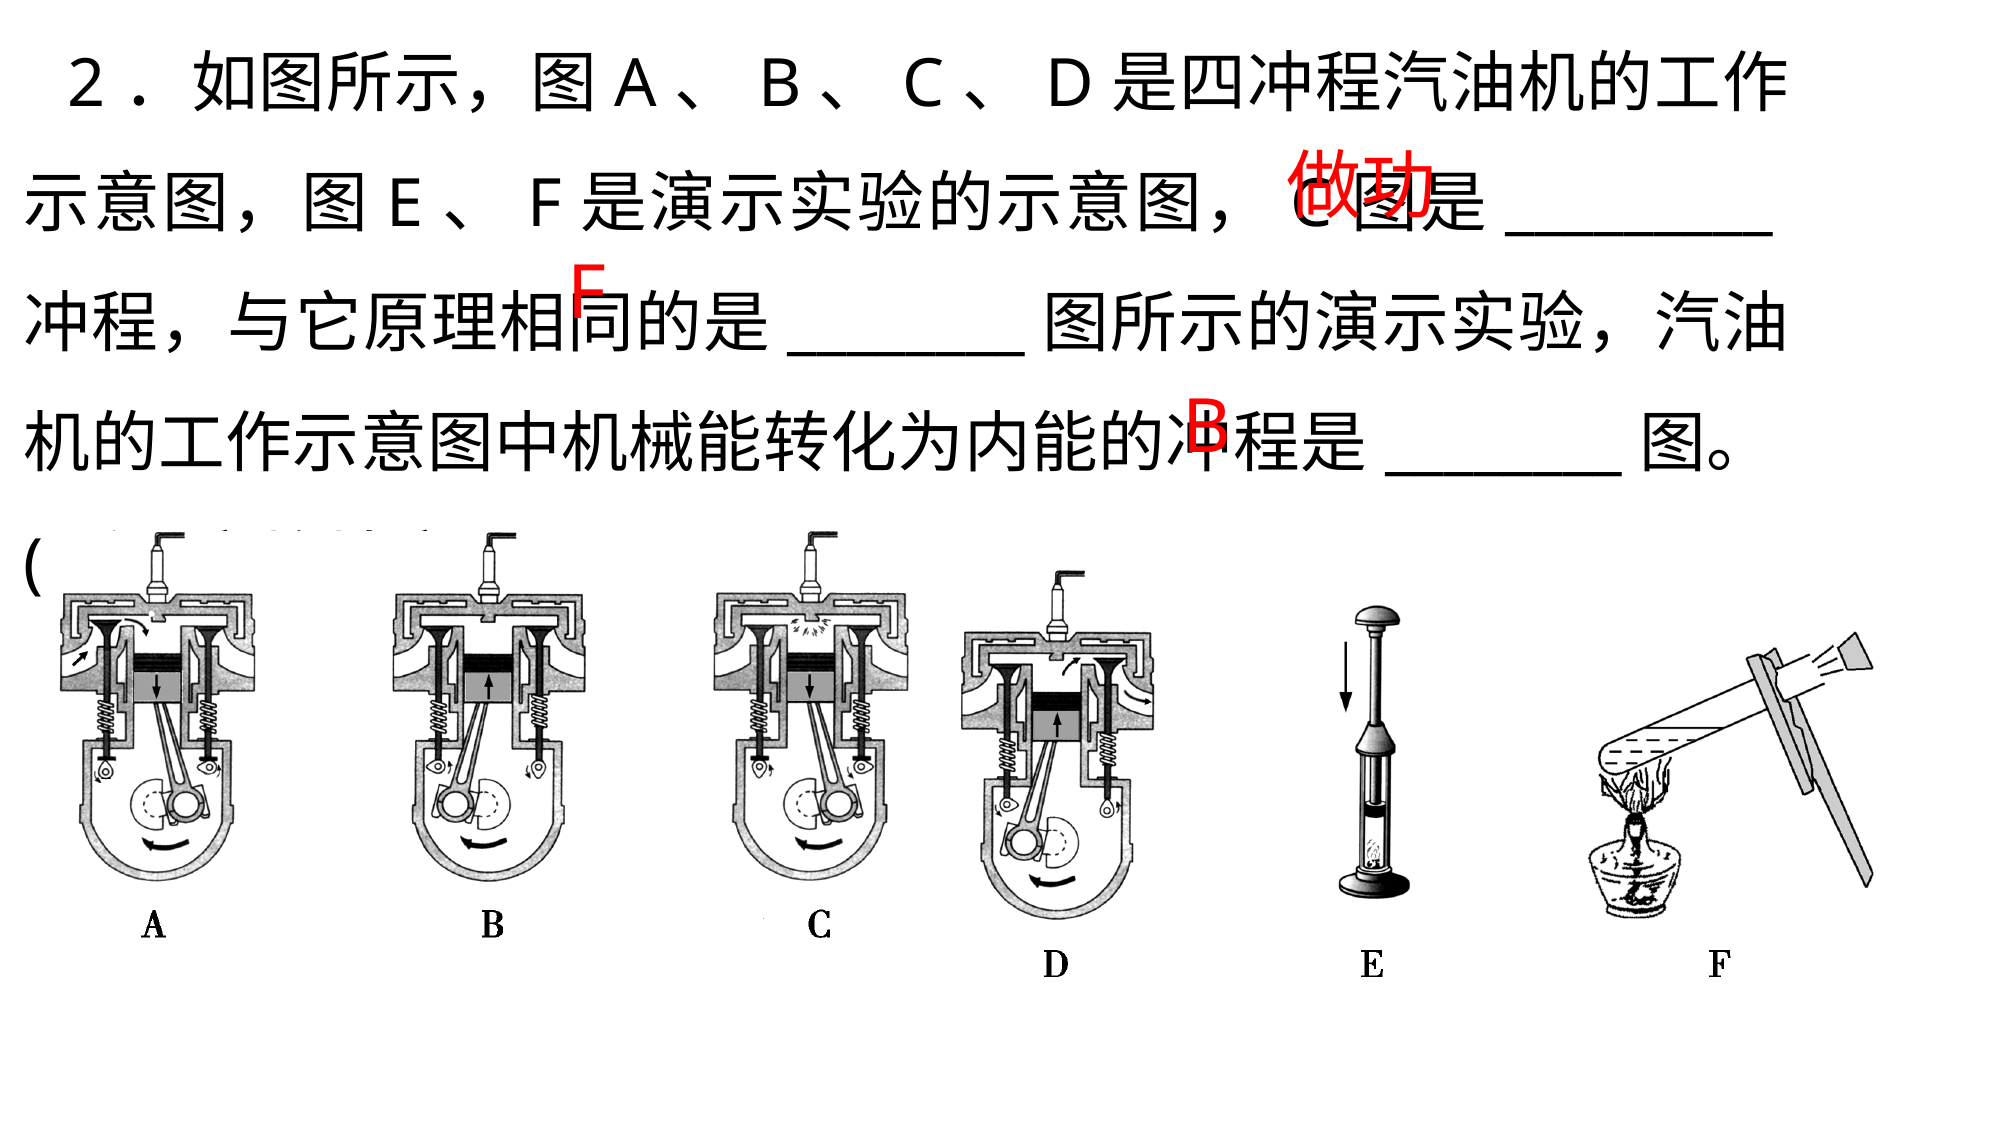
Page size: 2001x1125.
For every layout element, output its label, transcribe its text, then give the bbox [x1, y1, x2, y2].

text_box B [1167, 369, 1247, 475]
text_box 做功 [1271, 130, 1481, 236]
picture [58, 531, 1888, 977]
text_box F [552, 236, 622, 342]
text_box 2．如图所示，图A、B、C、D是四冲程汽油机的工作示意图，图E、F是演示实验的示意图，C图是_________冲程，与它原理相同的是________图所示的演示实验，汽油机的工作示意图中机械能转化为内能的冲程是________图。(后两空均填字母) [9, 0, 1804, 607]
